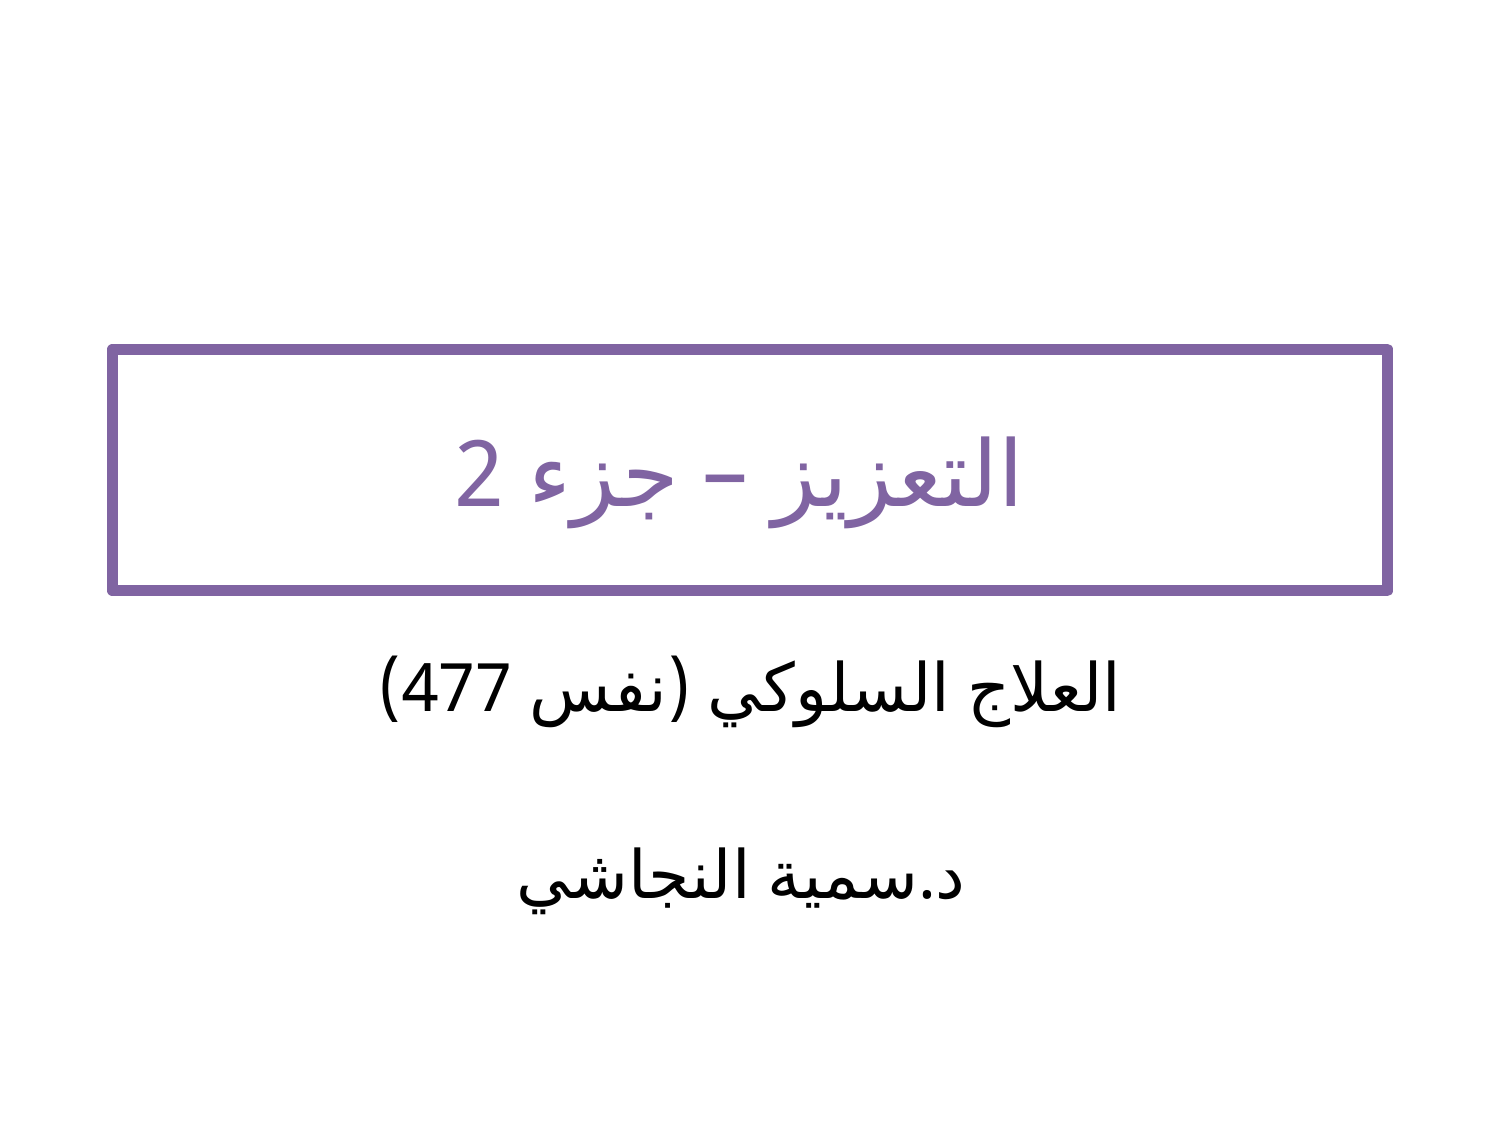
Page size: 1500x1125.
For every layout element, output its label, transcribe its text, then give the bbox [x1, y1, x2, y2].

title التعزيز – جزء 2 [112, 349, 1388, 591]
subtitle العلاج السلوكي (نفس 477) د.سمية النجاشي [225, 637, 1275, 925]
